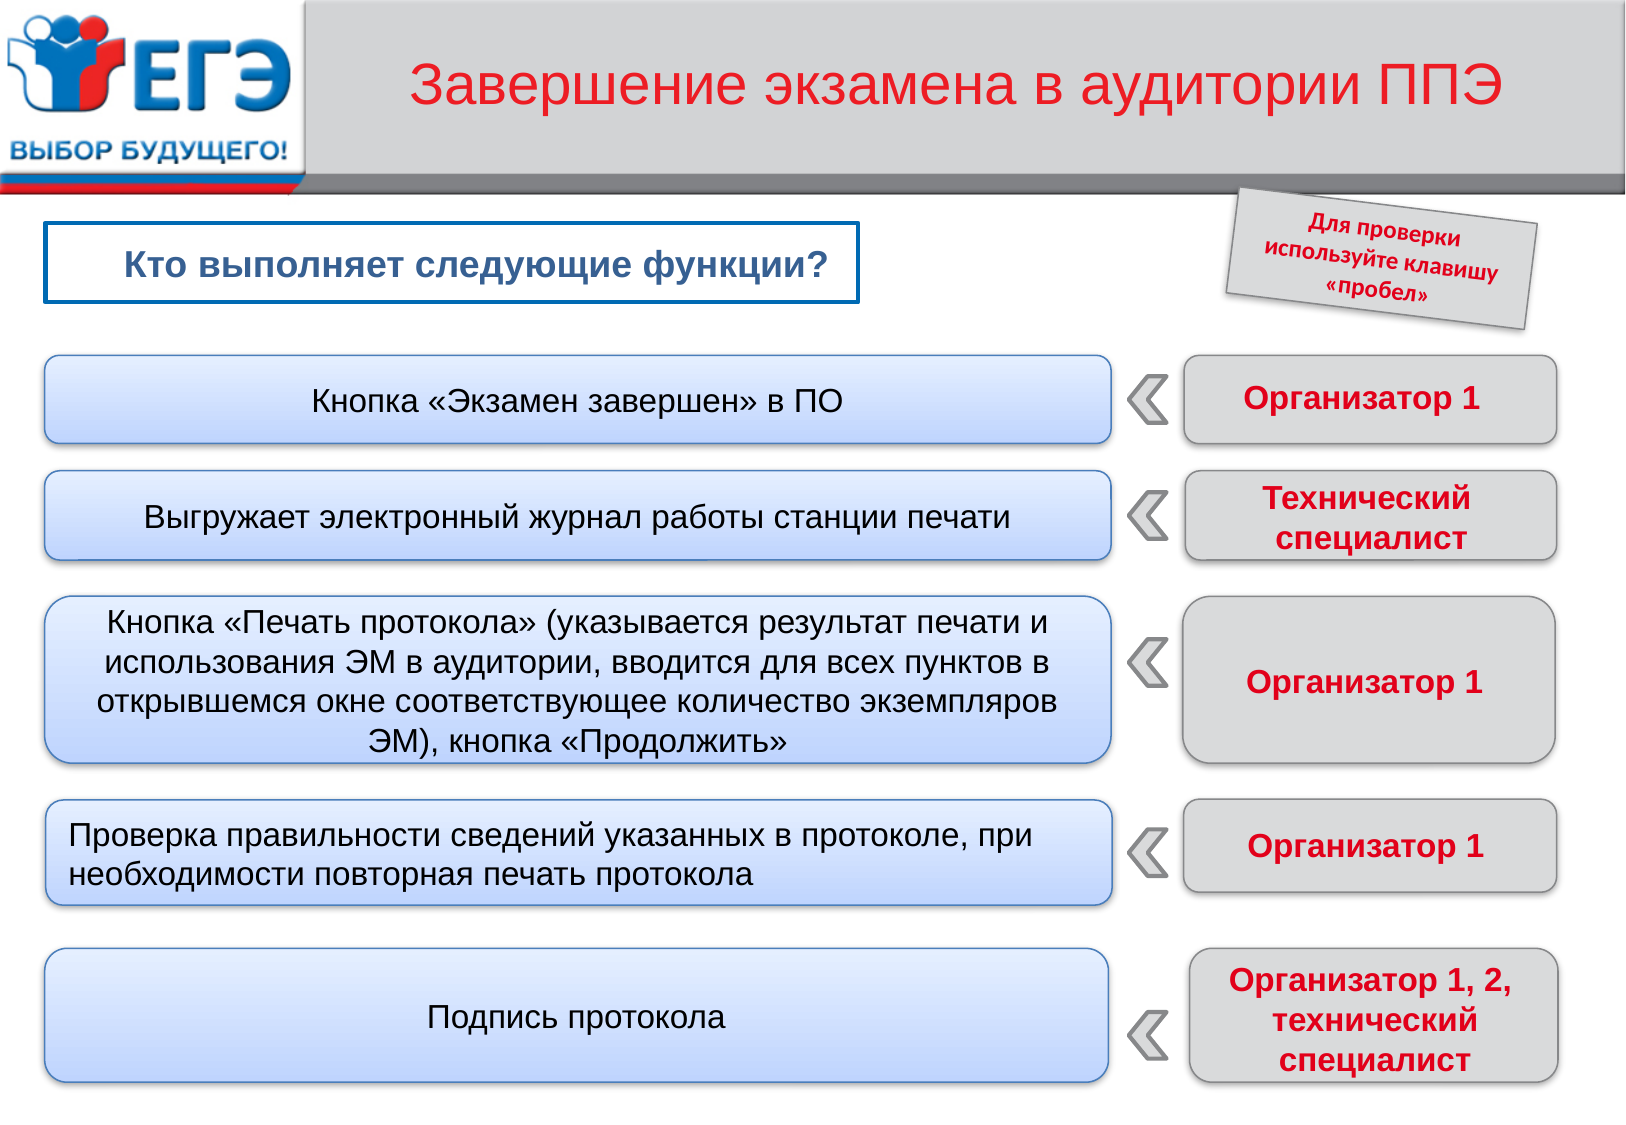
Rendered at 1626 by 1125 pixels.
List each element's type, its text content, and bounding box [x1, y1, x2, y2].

text_box Подпись протокола [43, 947, 1110, 1083]
text_box Организатор 1 [1228, 651, 1502, 709]
title Завершение экзамена в аудитории ППЭ [304, 8, 1625, 154]
text_box Организатор 1 [1229, 815, 1503, 874]
text_box [1182, 798, 1558, 893]
text_box Проверка правильности сведений указанных в протоколе, при необходимости повторная печать протокола [44, 799, 1113, 906]
text_box [1499, 469, 1558, 561]
text_box Кнопка «Экзамен завершен» в ПО [43, 354, 1112, 445]
text_box [1183, 354, 1558, 445]
text_box [1127, 827, 1169, 879]
text_box [1184, 469, 1244, 561]
text_box Организатор 1 [1225, 367, 1499, 425]
text_box Организатор 1, 2, технический специалист [1193, 949, 1557, 1087]
text_box [1127, 637, 1169, 688]
text_box Выгружает электронный журнал работы станции печати [43, 469, 1112, 561]
text_box [1127, 374, 1169, 425]
text_box Технический специалист [1244, 467, 1499, 566]
text_box [1188, 957, 1193, 1074]
picture [0, 0, 1626, 1125]
text_box [1181, 595, 1556, 764]
text_box Для проверки используйте клавишу «пробел» [1225, 186, 1539, 331]
text_box Кнопка «Печать протокола» (указывается результат печати и использования ЭМ в аудитории, вводится для всех пунктов в открывшемся окне соответствующее количество экземпляров ЭМ), кнопка «Продолжить» [43, 595, 1112, 764]
text_box [1127, 1009, 1169, 1061]
list Кто выполняет следующие функции? [45, 223, 859, 303]
text_box [1127, 490, 1169, 541]
